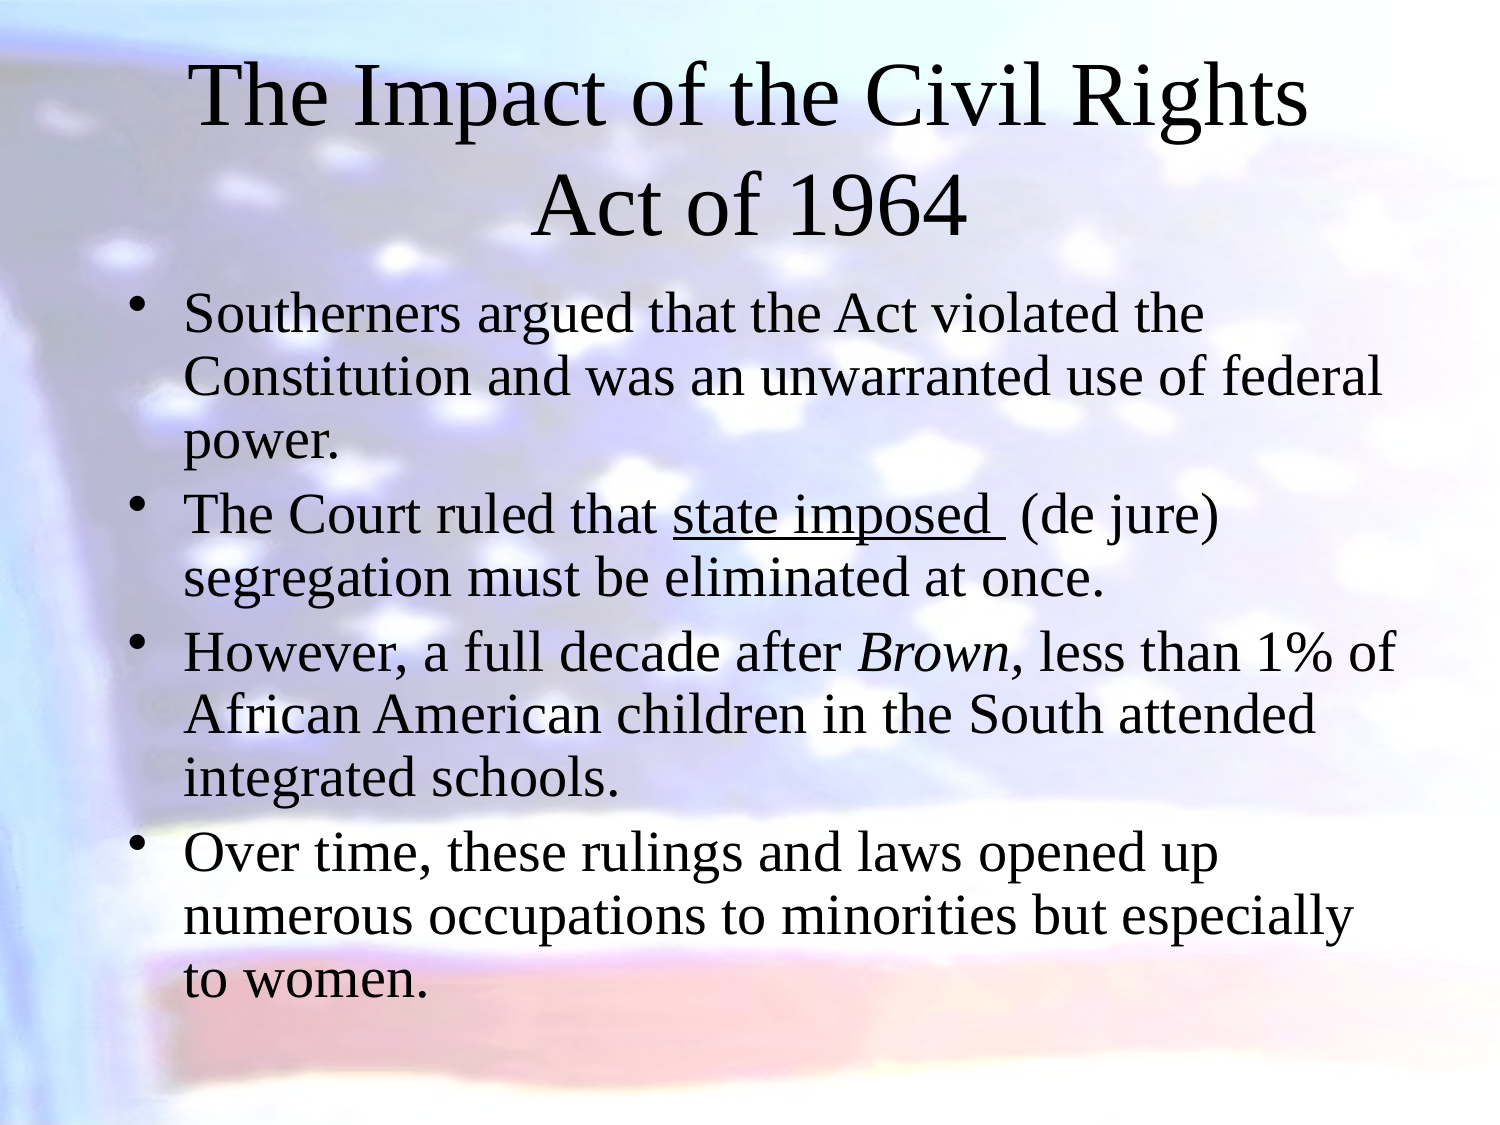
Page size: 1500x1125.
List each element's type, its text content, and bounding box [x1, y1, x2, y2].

picture [0, 0, 1500, 1125]
list Southerners argued that the Act violated the Constitution and was an unwarranted use of federal power. The Court ruled that state imposed (de jure) segregation must be eliminated at once. However, a full decade after Brown, less than 1% of African American children in the South attended integrated schools. Over time, these rulings and laws opened up numerous occupations to minorities but especially to women. [112, 274, 1413, 1063]
title The Impact of the Civil Rights Act of 1964 [112, 49, 1388, 238]
